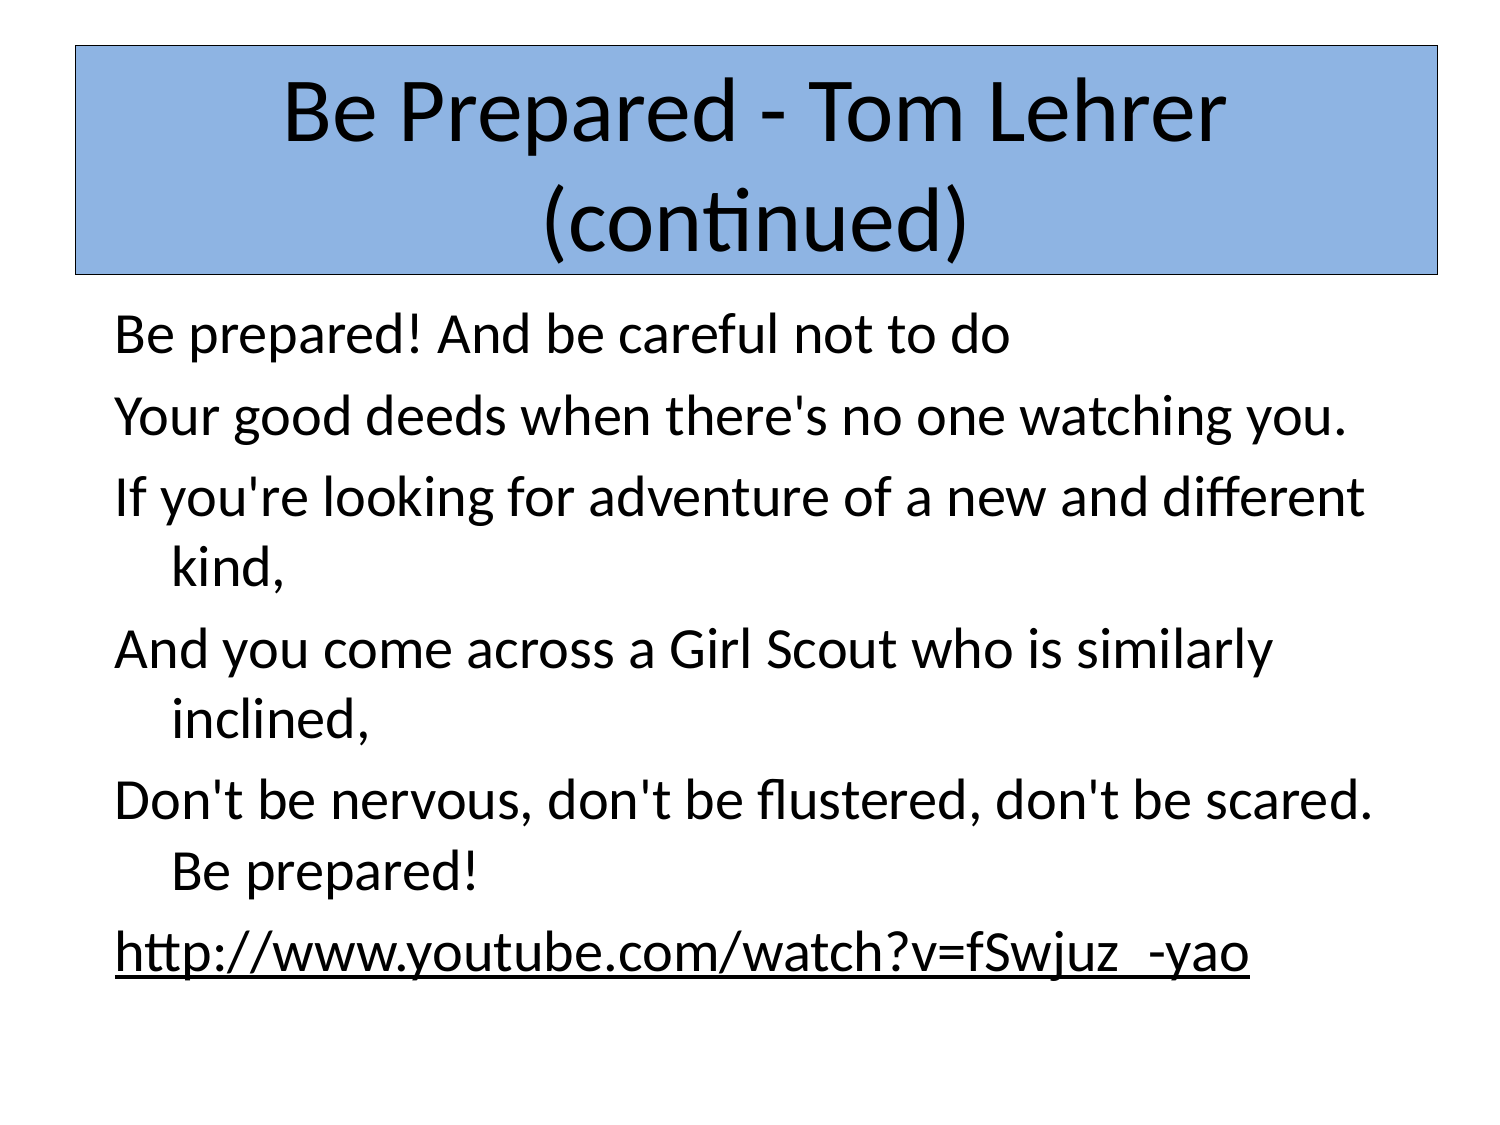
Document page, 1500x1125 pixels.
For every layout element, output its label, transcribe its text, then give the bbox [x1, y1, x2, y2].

list Be prepared! And be careful not to do Your good deeds when there's no one watching you. If you're looking for adventure of a new and different kind, And you come across a Girl Scout who is similarly inclined, Don't be nervous, don't be flustered, don't be scared. Be prepared! http://www.youtube.com/watch?v=fSwjuz_-yao [99, 287, 1425, 1013]
title Be Prepared - Tom Lehrer (continued) [75, 45, 1438, 275]
